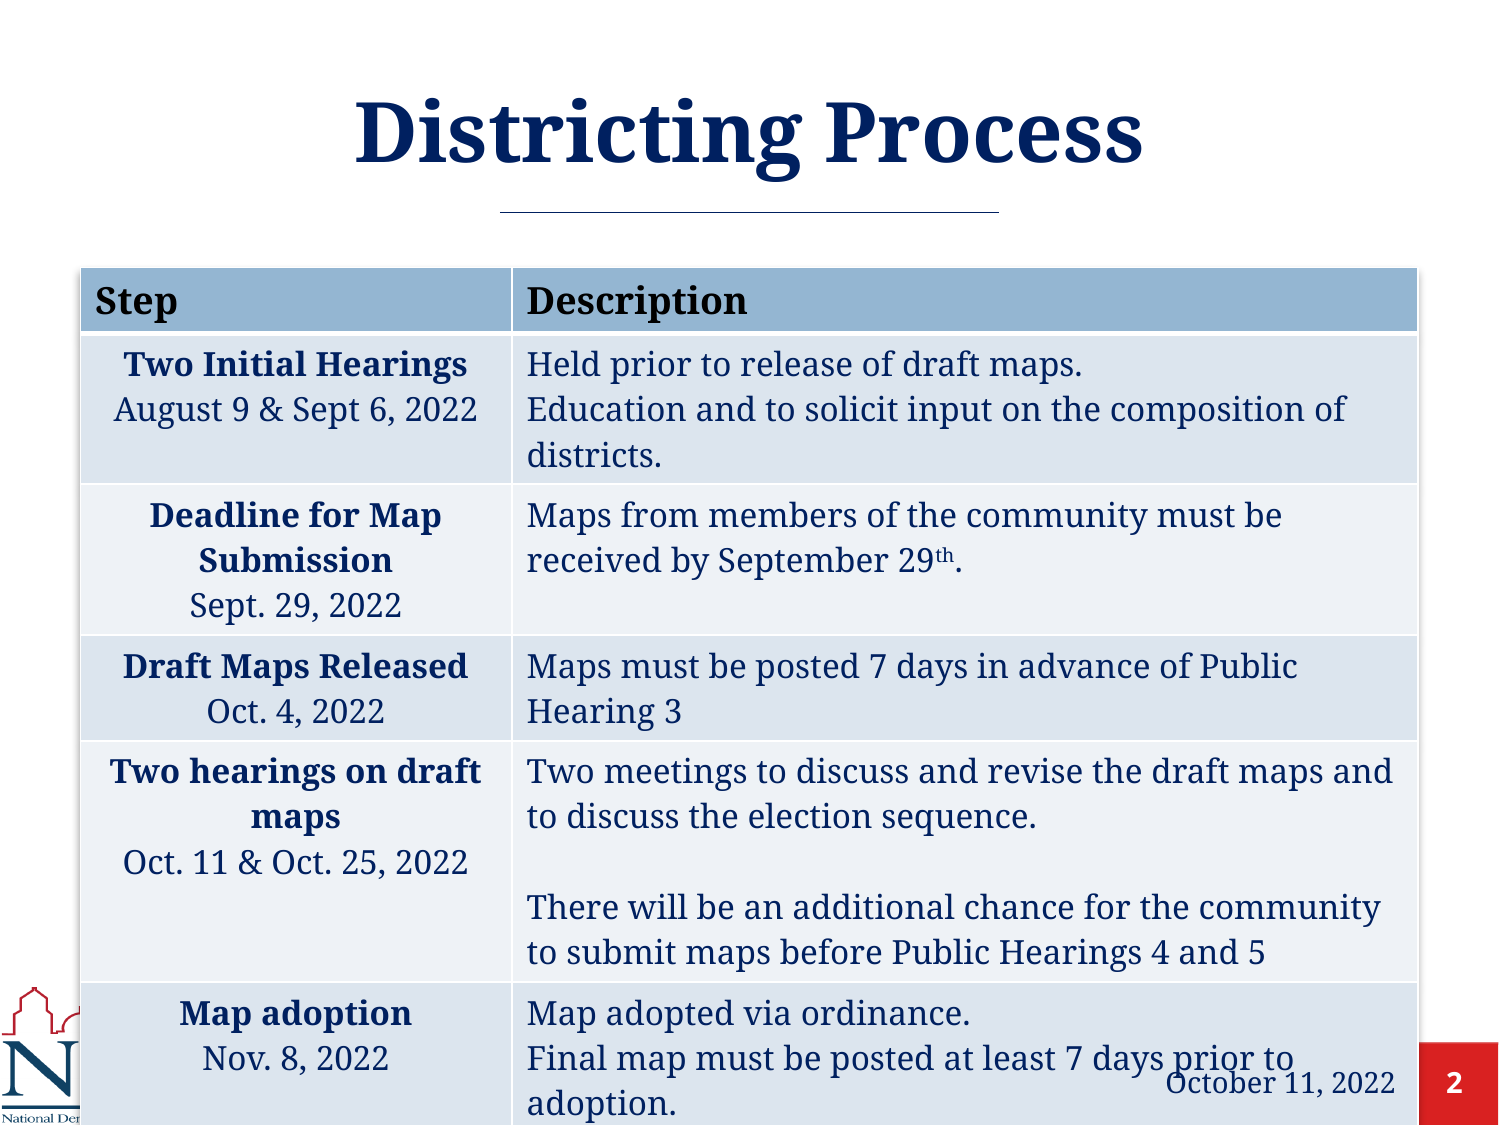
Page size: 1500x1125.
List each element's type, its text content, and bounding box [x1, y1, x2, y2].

table_cell Map adopted via ordinance. Final map must be posted at least 7 days prior to adoption. [513, 983, 1417, 1125]
title Districting Process [55, 47, 1444, 211]
table_cell Held prior to release of draft maps. Education and to solicit input on the composition of districts. [513, 336, 1417, 483]
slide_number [973, 1051, 1411, 1112]
table_cell Two hearings on draft maps Oct. 11 & Oct. 25, 2022 [81, 742, 511, 981]
table_cell Maps must be posted 7 days in advance of Public Hearing 3 [513, 636, 1417, 740]
table_cell Deadline for Map Submission Sept. 29, 2022 [81, 485, 511, 634]
table_cell Draft Maps Released Oct. 4, 2022 [81, 636, 511, 740]
table_cell Two meetings to discuss and revise the draft maps and to discuss the election sequence. There will be an additional chance for the community to submit maps before Public Hearings 4 and 5 [513, 742, 1417, 981]
table_cell Two Initial Hearings August 9 & Sept 6, 2022 [81, 336, 511, 483]
table_header Description [513, 268, 1417, 331]
table_cell Maps from members of the community must be received by September 29th. [513, 485, 1417, 634]
table_header Step [81, 268, 511, 331]
table_cell Map adoption Nov. 8, 2022 [81, 983, 511, 1125]
